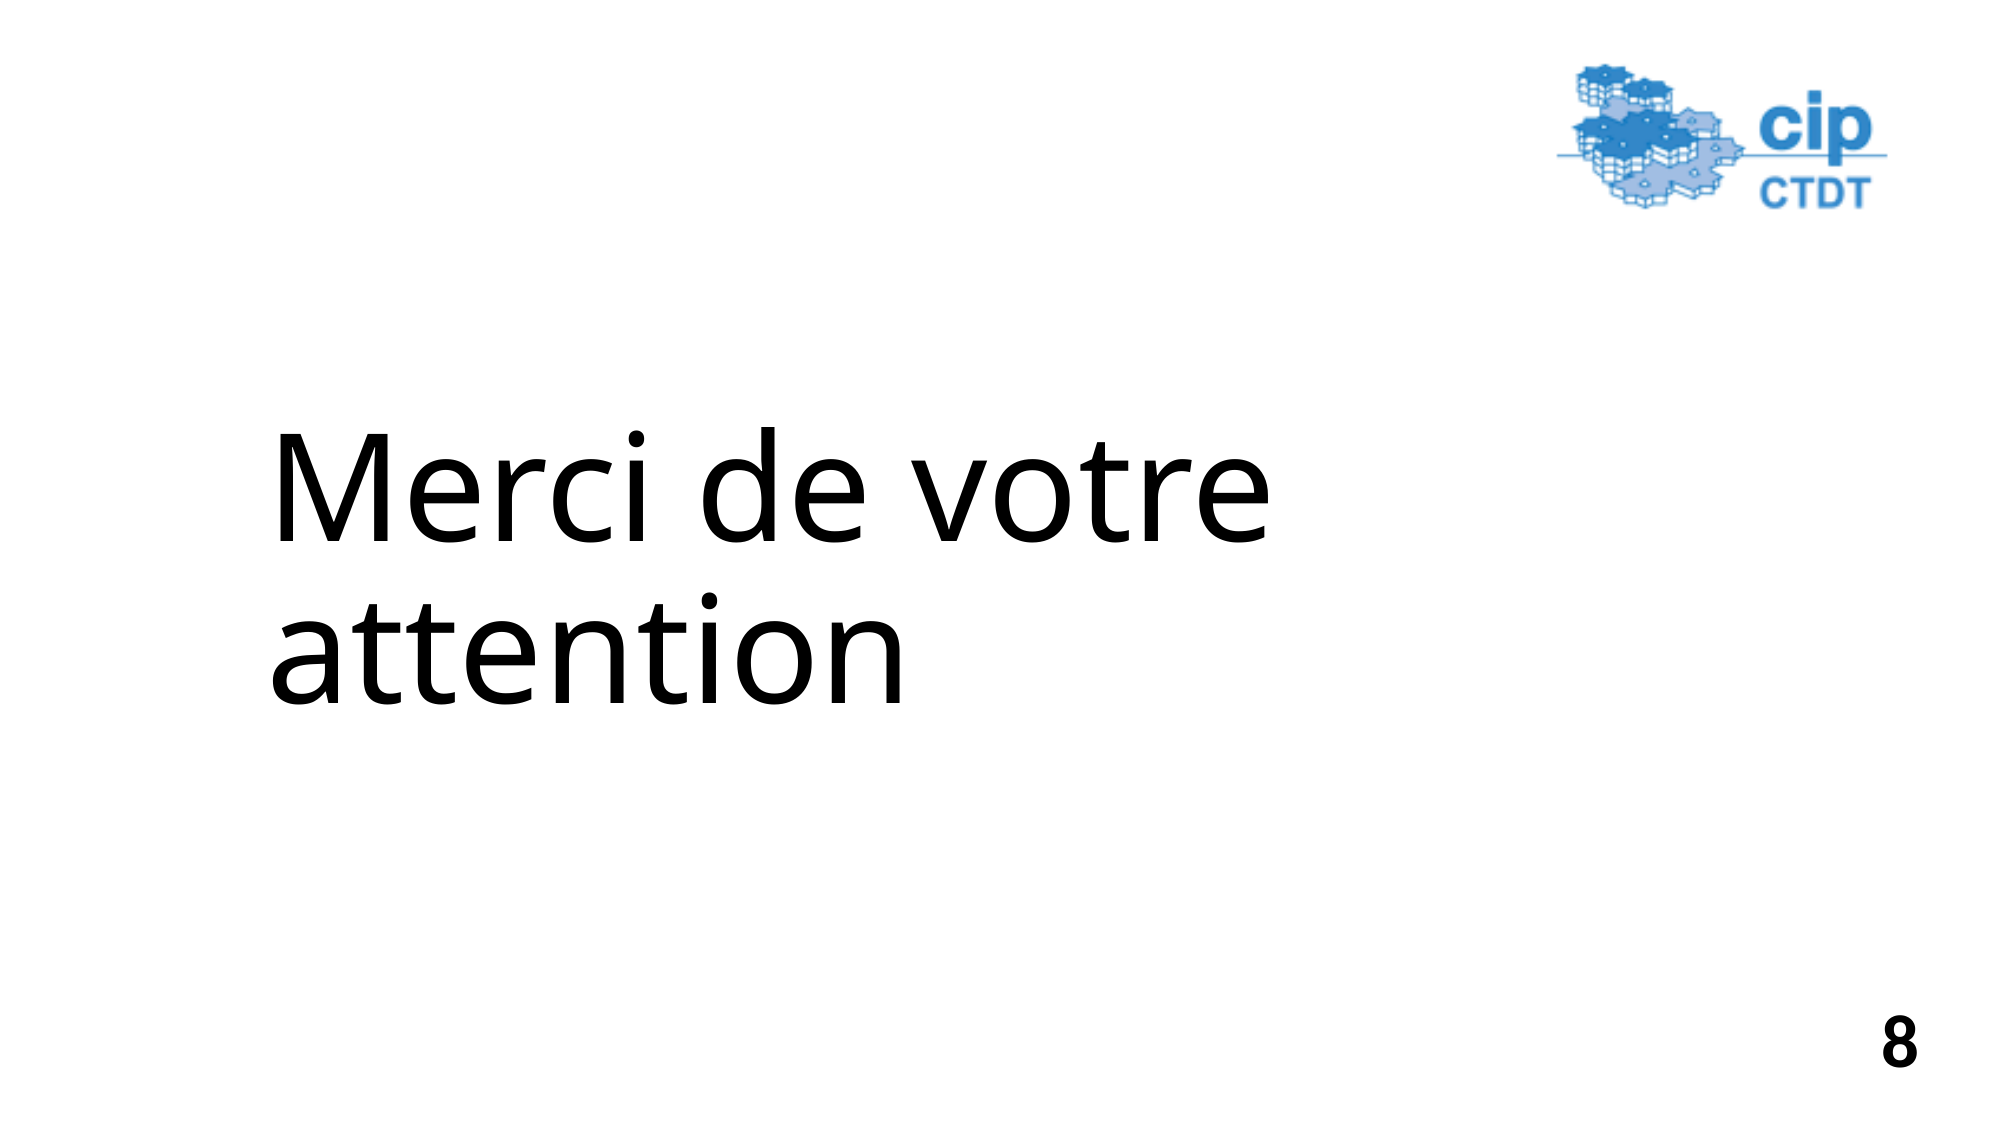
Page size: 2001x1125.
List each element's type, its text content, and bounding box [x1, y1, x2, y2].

title Merci de votre attention [251, 576, 1752, 744]
picture [1527, 27, 1954, 264]
text_box 8 [1827, 985, 1973, 1091]
